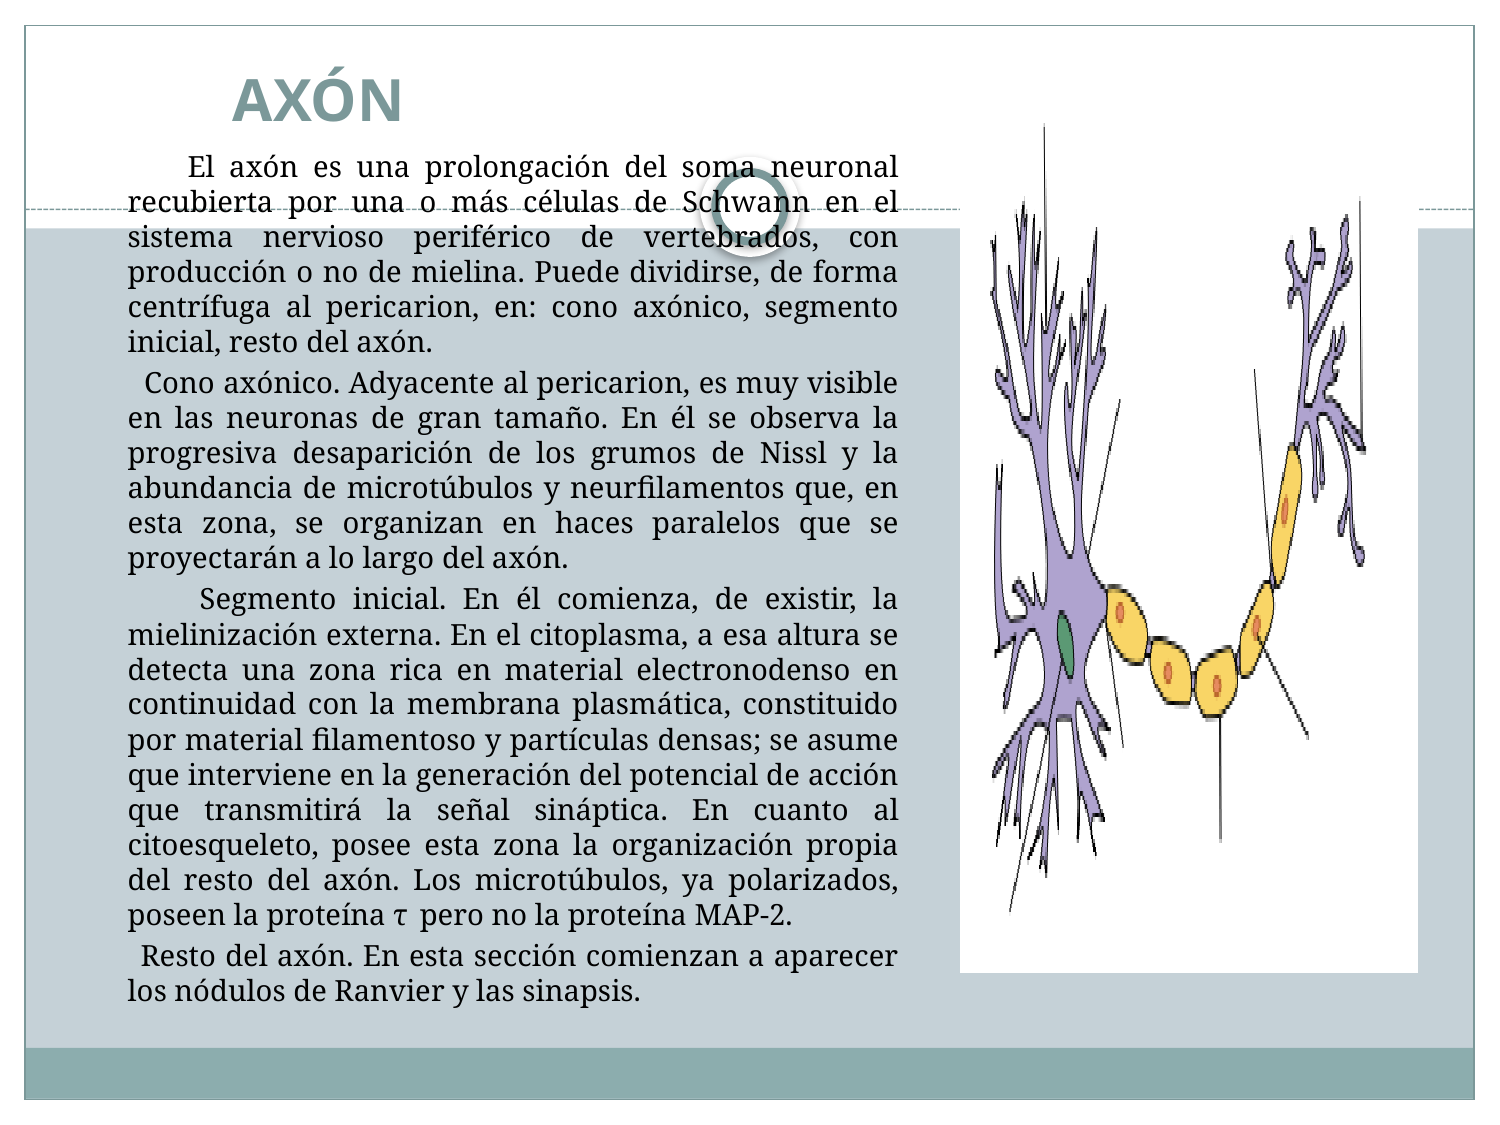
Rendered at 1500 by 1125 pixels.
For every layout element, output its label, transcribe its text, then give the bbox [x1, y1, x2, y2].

title AXÓN [75, 45, 563, 140]
picture [960, 46, 1419, 973]
list El axón es una prolongación del soma neuronal recubierta por una o más células de Schwann en el sistema nervioso periférico de vertebrados, con producción o no de mielina. Puede dividirse, de forma centrífuga al pericarion, en: cono axónico, segmento inicial, resto del axón. Cono axónico. Adyacente al pericarion, es muy visible en las neuronas de gran tamaño. En él se observa la progresiva desaparición de los grumos de Nissl y la abundancia de microtúbulos y neurfilamentos que, en esta zona, se organizan en haces paralelos que se proyectarán a lo largo del axón. Segmento inicial. En él comienza, de existir, la mielinización externa. En el citoplasma, a esa altura se detecta una zona rica en material electronodenso en continuidad con la membrana plasmática, constituido por material filamentoso y partículas densas; se asume que interviene en la generación del potencial de acción que transmitirá la señal sináptica. En cuanto al citoesqueleto, posee esta zona la organización propia del resto del axón. Los microtúbulos, ya polarizados, poseen la proteína τ pero no la proteína MAP-2. Resto del axón. En esta sección comienzan a aparecer los nódulos de Ranvier y las sinapsis. [70, 140, 915, 1090]
